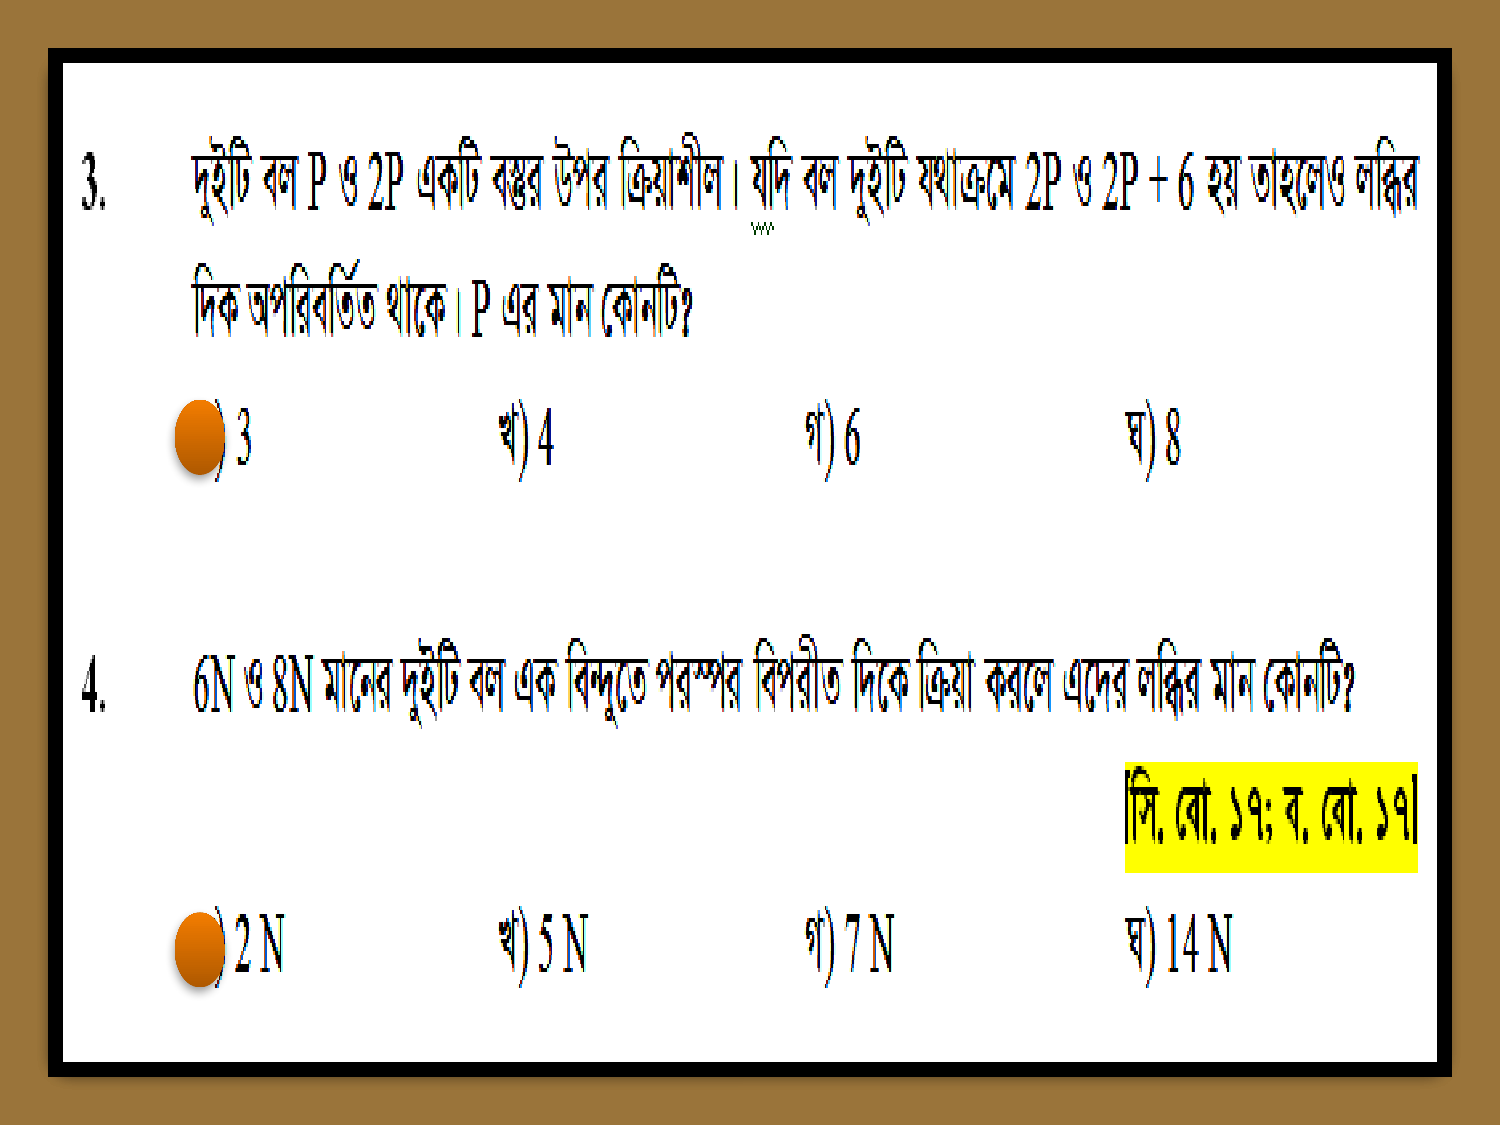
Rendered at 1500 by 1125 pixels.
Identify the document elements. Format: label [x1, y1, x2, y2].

picture [62, 62, 1438, 1063]
